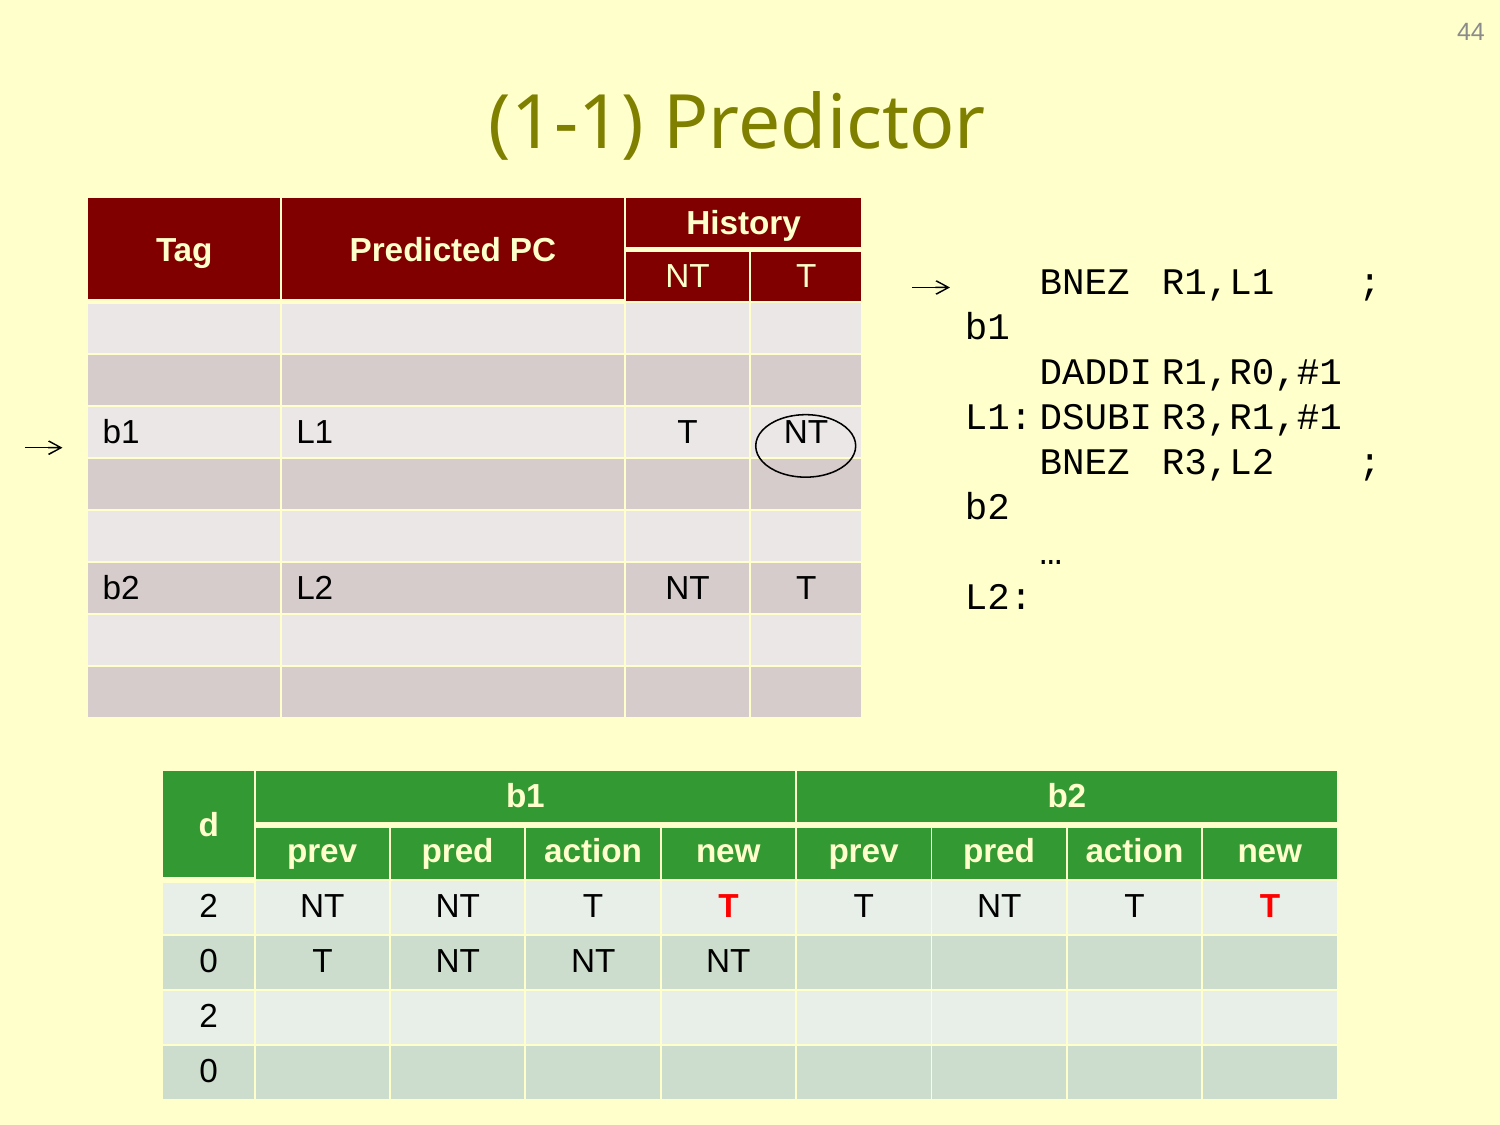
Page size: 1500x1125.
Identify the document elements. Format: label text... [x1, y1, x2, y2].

table_cell [88, 304, 280, 353]
title (1-1) Predictor [87, 24, 1388, 213]
table_cell NT [391, 881, 524, 934]
table_cell NT [751, 407, 861, 457]
table_cell [626, 355, 749, 405]
table_cell NT [526, 936, 660, 989]
table_cell [256, 991, 389, 1044]
table_cell T [1203, 881, 1337, 934]
table_cell [526, 991, 660, 1044]
table_cell [282, 459, 624, 509]
table_cell T [751, 252, 861, 301]
table_cell [751, 615, 861, 665]
table_header Tag [88, 198, 280, 299]
table_cell [391, 1046, 524, 1099]
table_cell [1203, 936, 1337, 989]
table_cell T [751, 563, 861, 613]
table_cell b1 [88, 407, 280, 457]
table_cell [526, 1046, 660, 1099]
table_cell [797, 991, 931, 1044]
table_cell L1 [282, 407, 624, 457]
table_cell T [526, 881, 660, 934]
table_cell new [662, 828, 795, 879]
table_cell [662, 991, 795, 1044]
table_cell prev [256, 828, 389, 879]
table_cell b2 [88, 563, 280, 613]
table_header Predicted PC [282, 198, 624, 299]
table_cell NT [626, 563, 749, 613]
table_cell 2 [163, 991, 254, 1044]
table_cell [751, 459, 861, 509]
slide_number 44 [1150, 0, 1500, 61]
table_cell 2 [163, 883, 254, 934]
table_cell NT [662, 936, 795, 989]
table_cell T [626, 407, 749, 457]
table_cell [282, 615, 624, 665]
table_cell [797, 1046, 931, 1099]
table_cell NT [391, 936, 524, 989]
table_cell NT [626, 252, 749, 301]
table_header d [163, 771, 254, 877]
table_cell new [1203, 828, 1337, 879]
table_cell [626, 511, 749, 561]
table_cell [662, 1046, 795, 1099]
table_cell [1203, 991, 1337, 1044]
text_box BNEZ R1,L1 ; b1 DADDI R1,R0,#1 L1: DSUBI R3,R1,#1 BNEZ R3,L2 ; b2 … L2: [949, 249, 1463, 625]
table_cell [932, 991, 1066, 1044]
table_cell T [256, 936, 389, 989]
table_cell L2 [282, 563, 624, 613]
table_cell [391, 991, 524, 1044]
table_header History [626, 198, 861, 247]
table_cell [256, 1046, 389, 1099]
table_cell [751, 511, 861, 561]
table_cell [1068, 991, 1201, 1044]
table_cell [932, 936, 1066, 989]
table_cell [88, 615, 280, 665]
table_cell [932, 1046, 1066, 1099]
table_cell [88, 355, 280, 405]
table_cell action [526, 828, 660, 879]
table_header b1 [256, 771, 795, 822]
table_cell [626, 667, 749, 717]
table_cell [626, 459, 749, 509]
table_cell pred [391, 828, 524, 879]
table_cell [282, 304, 624, 353]
table_cell [626, 303, 749, 353]
table_cell [1068, 1046, 1201, 1099]
table_cell pred [932, 828, 1066, 879]
table_cell [282, 667, 624, 717]
table_cell [88, 667, 280, 717]
table_cell action [1068, 828, 1201, 879]
table_cell T [797, 881, 931, 934]
table_cell [282, 355, 624, 405]
table_cell [1203, 1046, 1337, 1099]
table_cell [751, 355, 861, 405]
table_cell T [1068, 881, 1201, 934]
table_cell NT [932, 881, 1066, 934]
table_cell prev [797, 828, 931, 879]
table_cell [282, 511, 624, 561]
text_box [755, 414, 856, 478]
table_cell [751, 667, 861, 717]
table_cell 0 [163, 1046, 254, 1099]
table_cell [626, 615, 749, 665]
table_cell [751, 303, 861, 353]
table_cell T [662, 881, 795, 934]
table_header b2 [797, 771, 1337, 822]
table_cell [88, 459, 280, 509]
table_cell [1068, 936, 1201, 989]
table_cell NT [256, 881, 389, 934]
table_cell [797, 936, 931, 989]
table_cell 0 [163, 936, 254, 989]
table_cell [88, 511, 280, 561]
